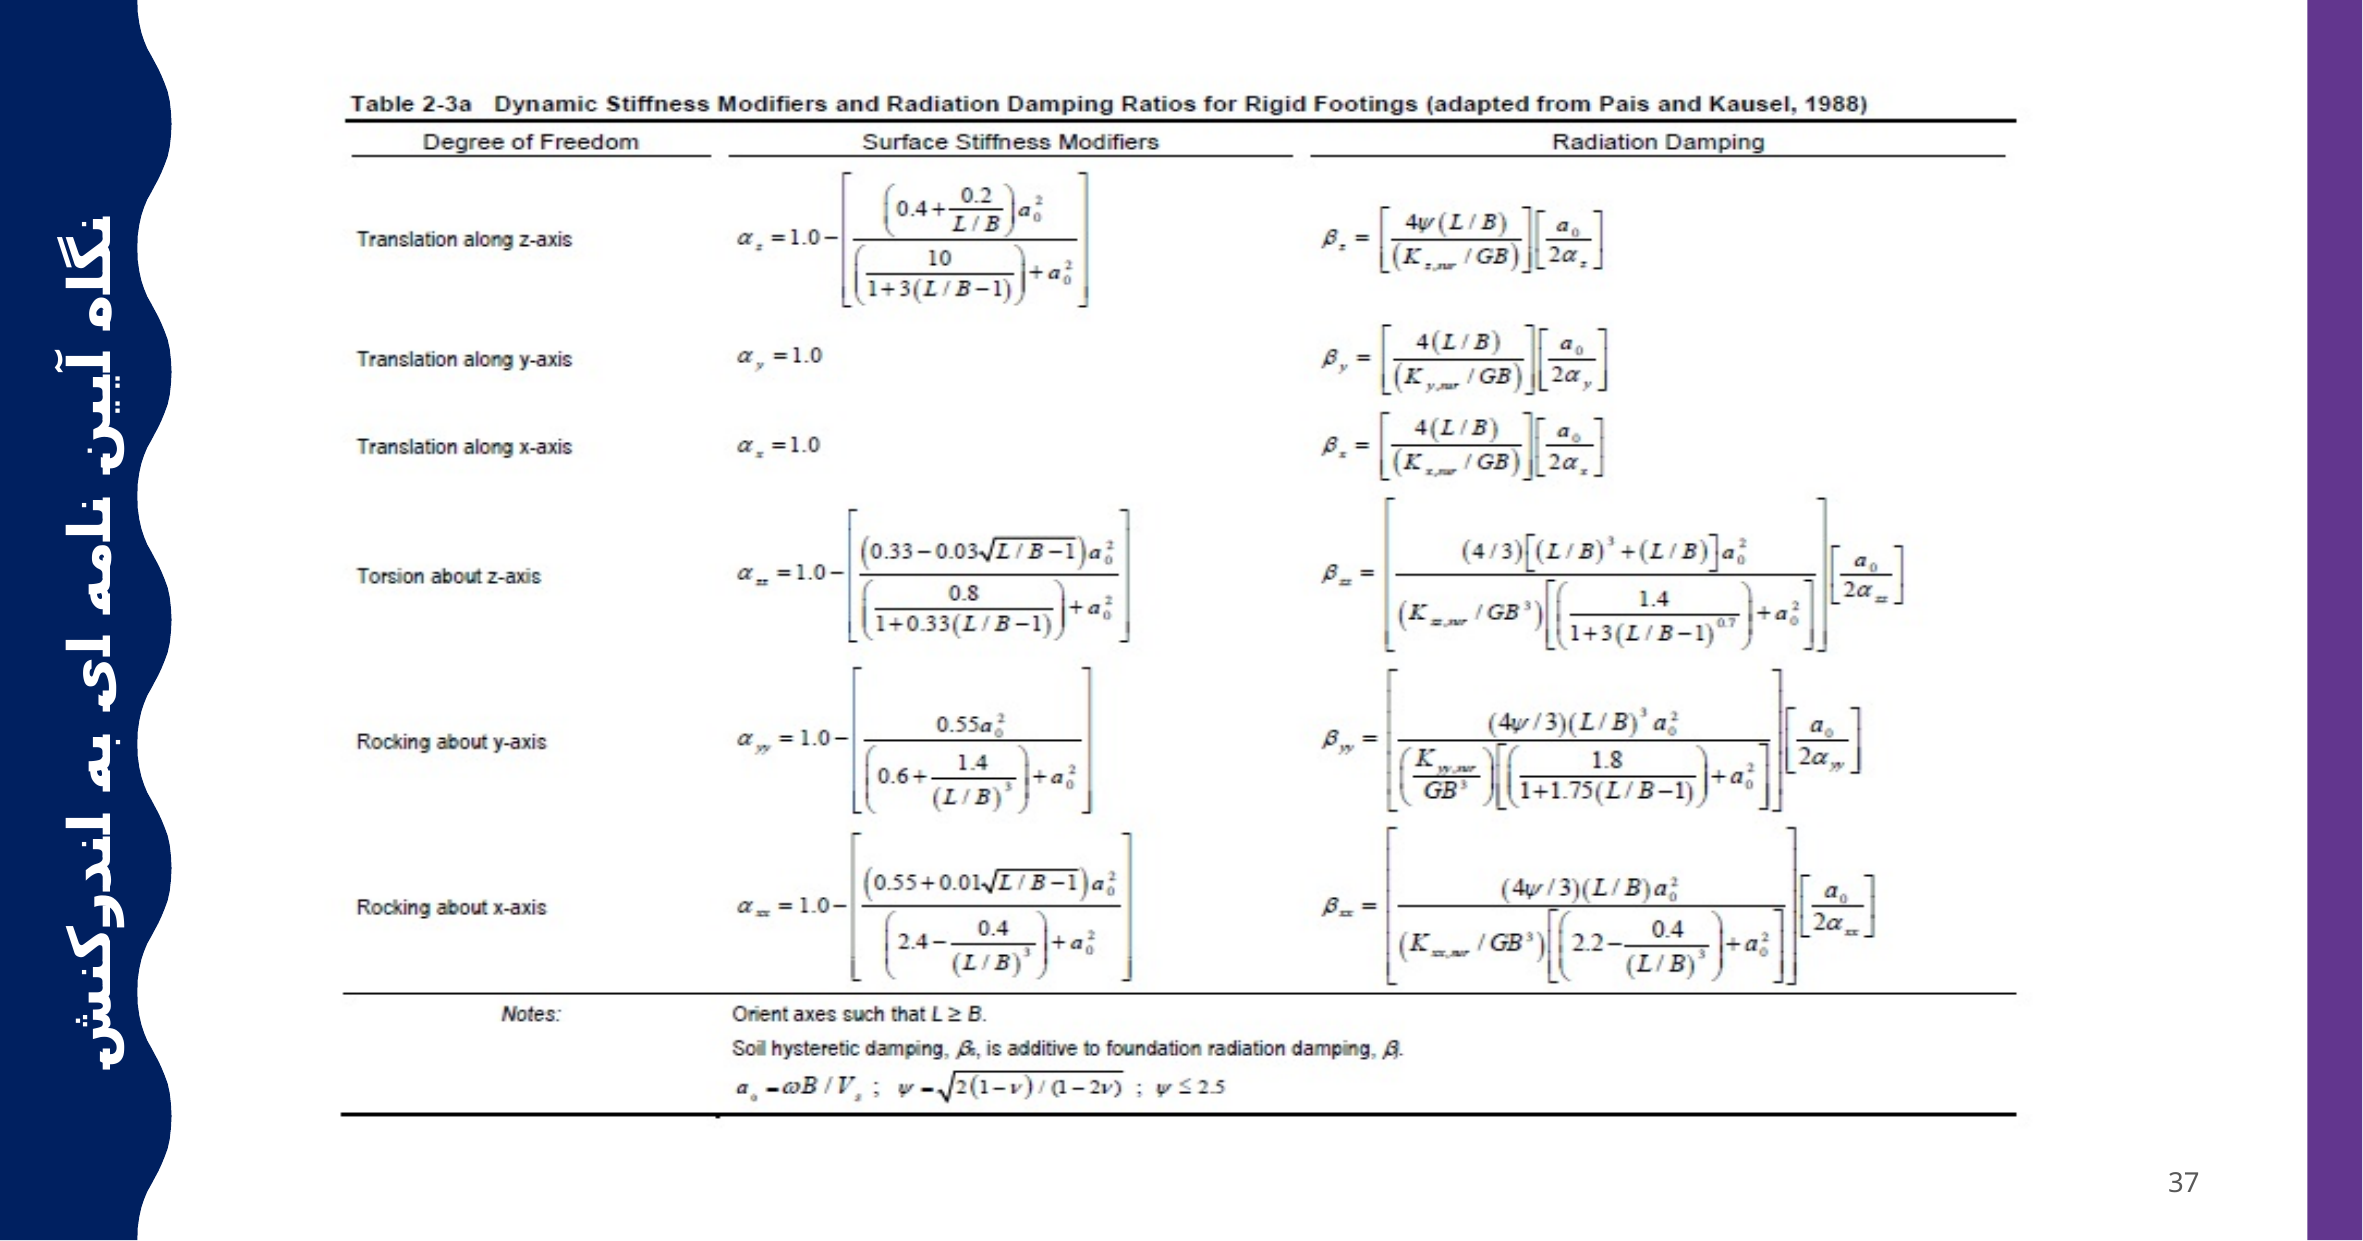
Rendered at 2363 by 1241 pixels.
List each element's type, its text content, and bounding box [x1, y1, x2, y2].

picture [324, 47, 2065, 1153]
text_box نگاه آیین نامه ای به اندرکنش خاک سازه [9, 144, 235, 1085]
slide_number 37 [1668, 1152, 2215, 1216]
